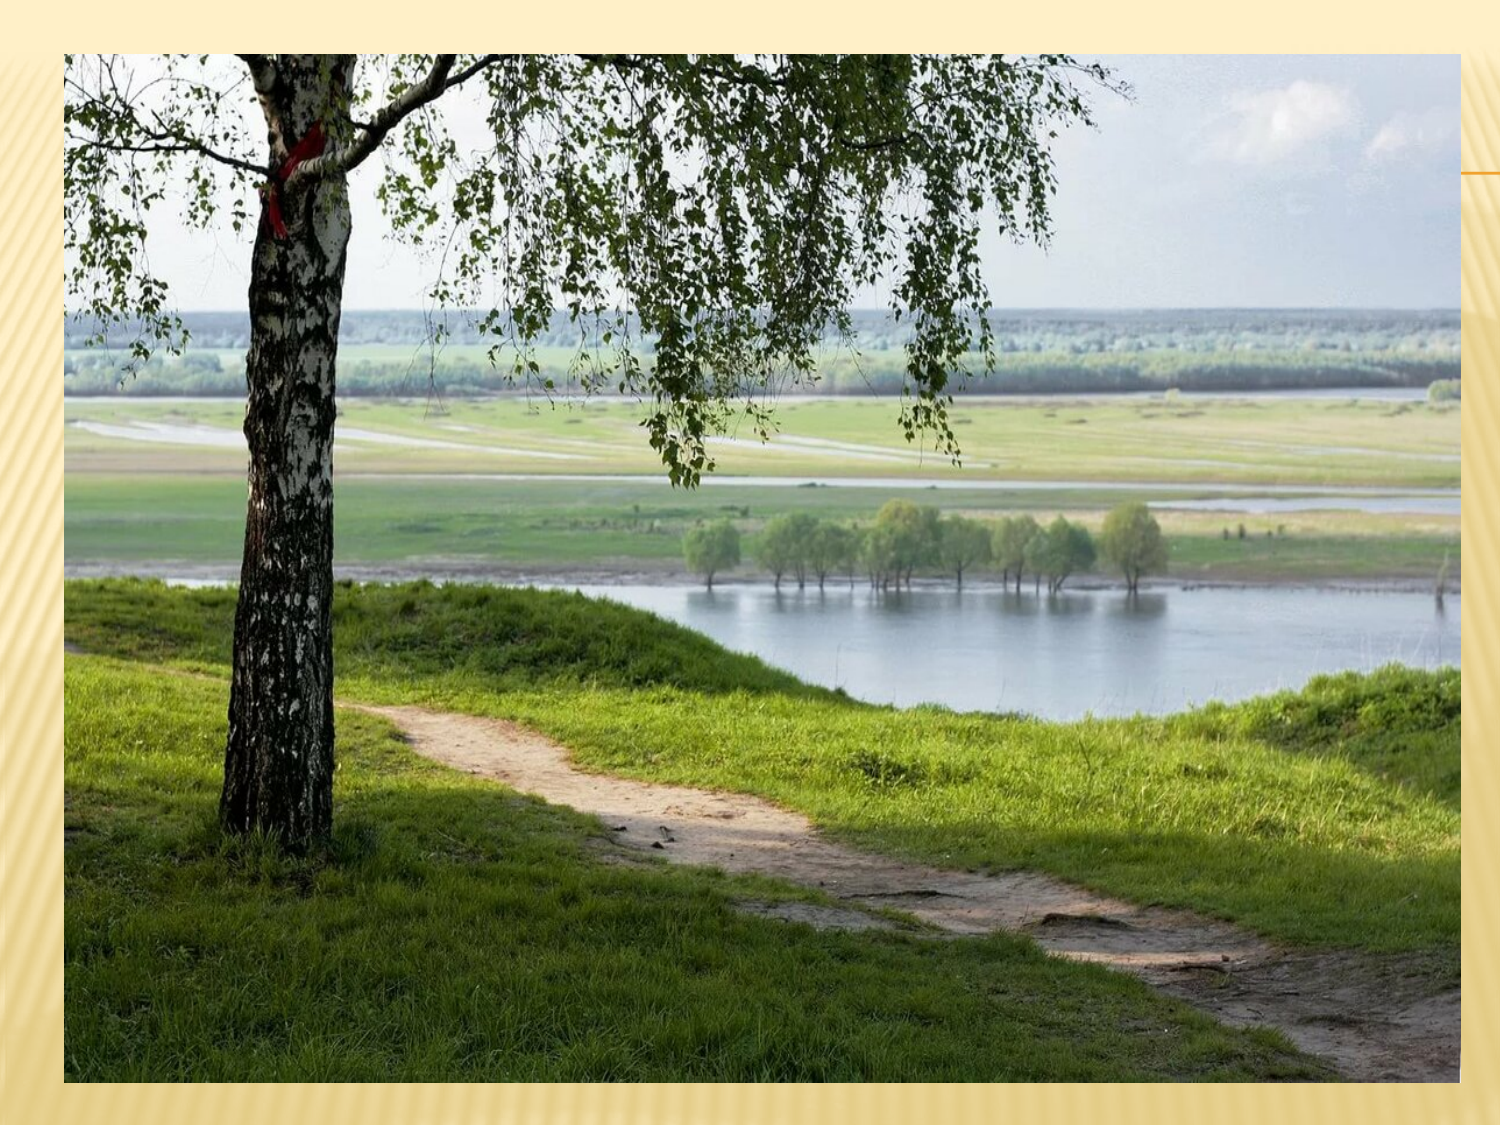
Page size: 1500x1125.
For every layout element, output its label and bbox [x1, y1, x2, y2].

list [64, 54, 1462, 1083]
